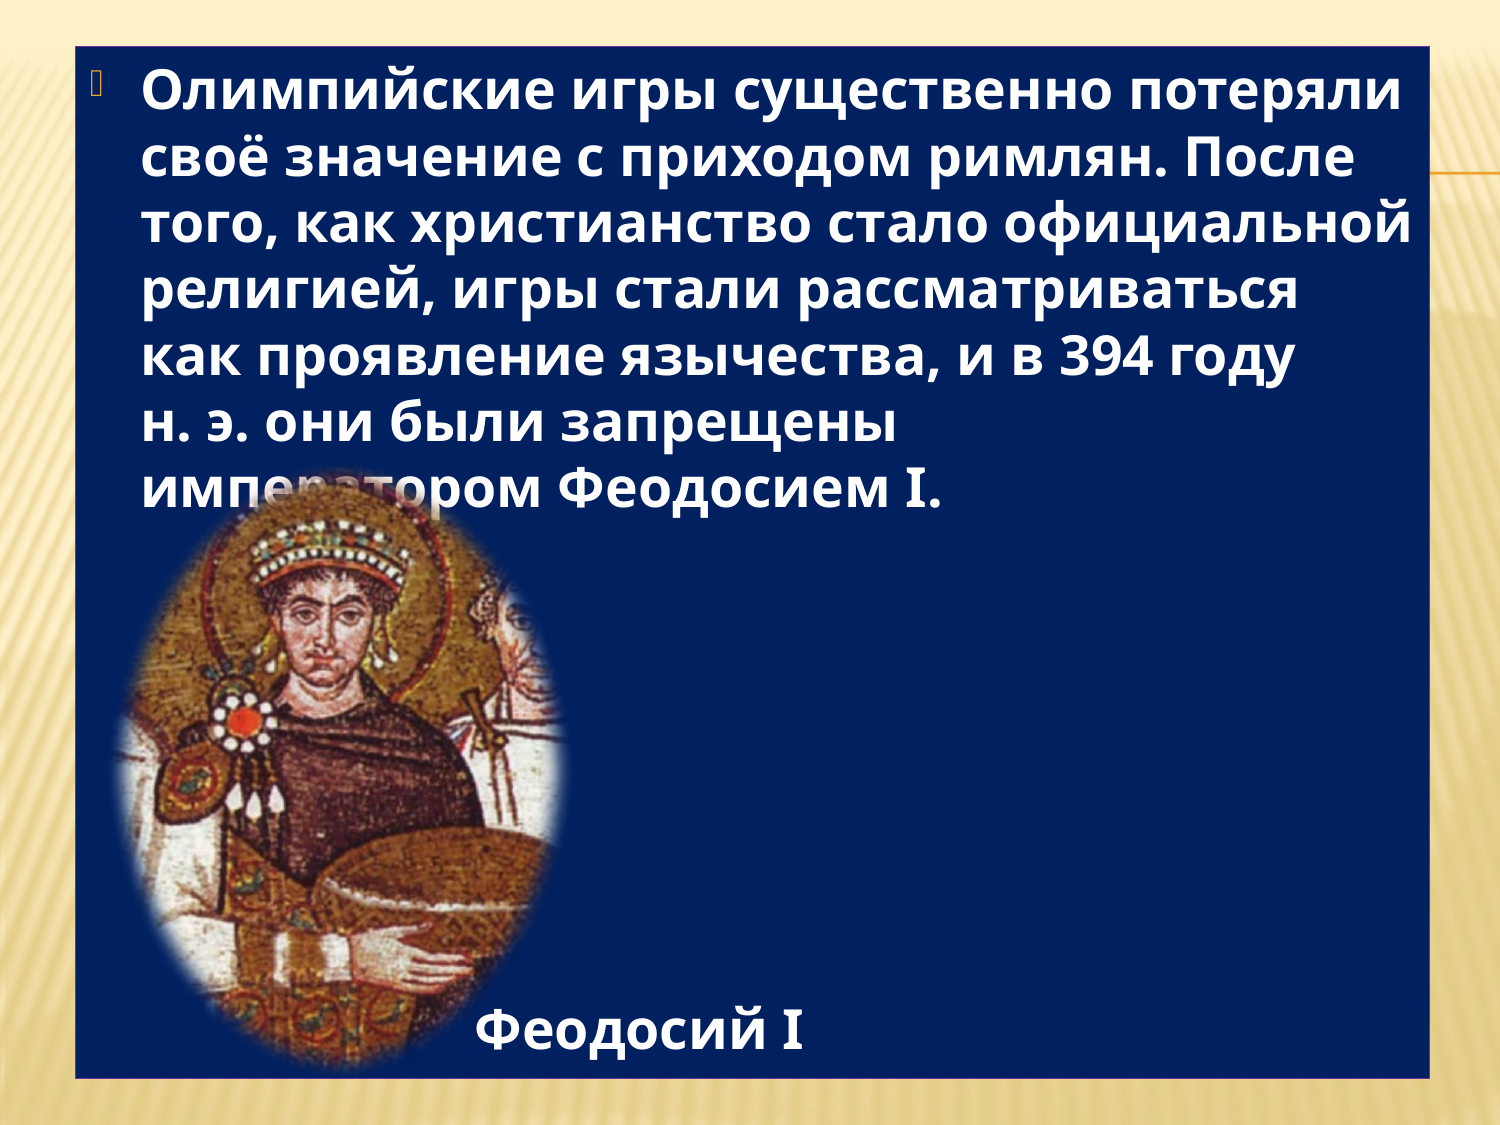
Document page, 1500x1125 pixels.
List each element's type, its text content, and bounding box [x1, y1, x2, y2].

list Олимпийские игры существенно потеряли своё значение с приходом римлян. После того, как христианство стало официальной религией, игры стали рассматриваться как проявление язычества, и в 394 году н. э. они были запрещены императором Феодосием I. Феодосий I [75, 46, 1430, 1079]
picture [105, 456, 575, 1083]
